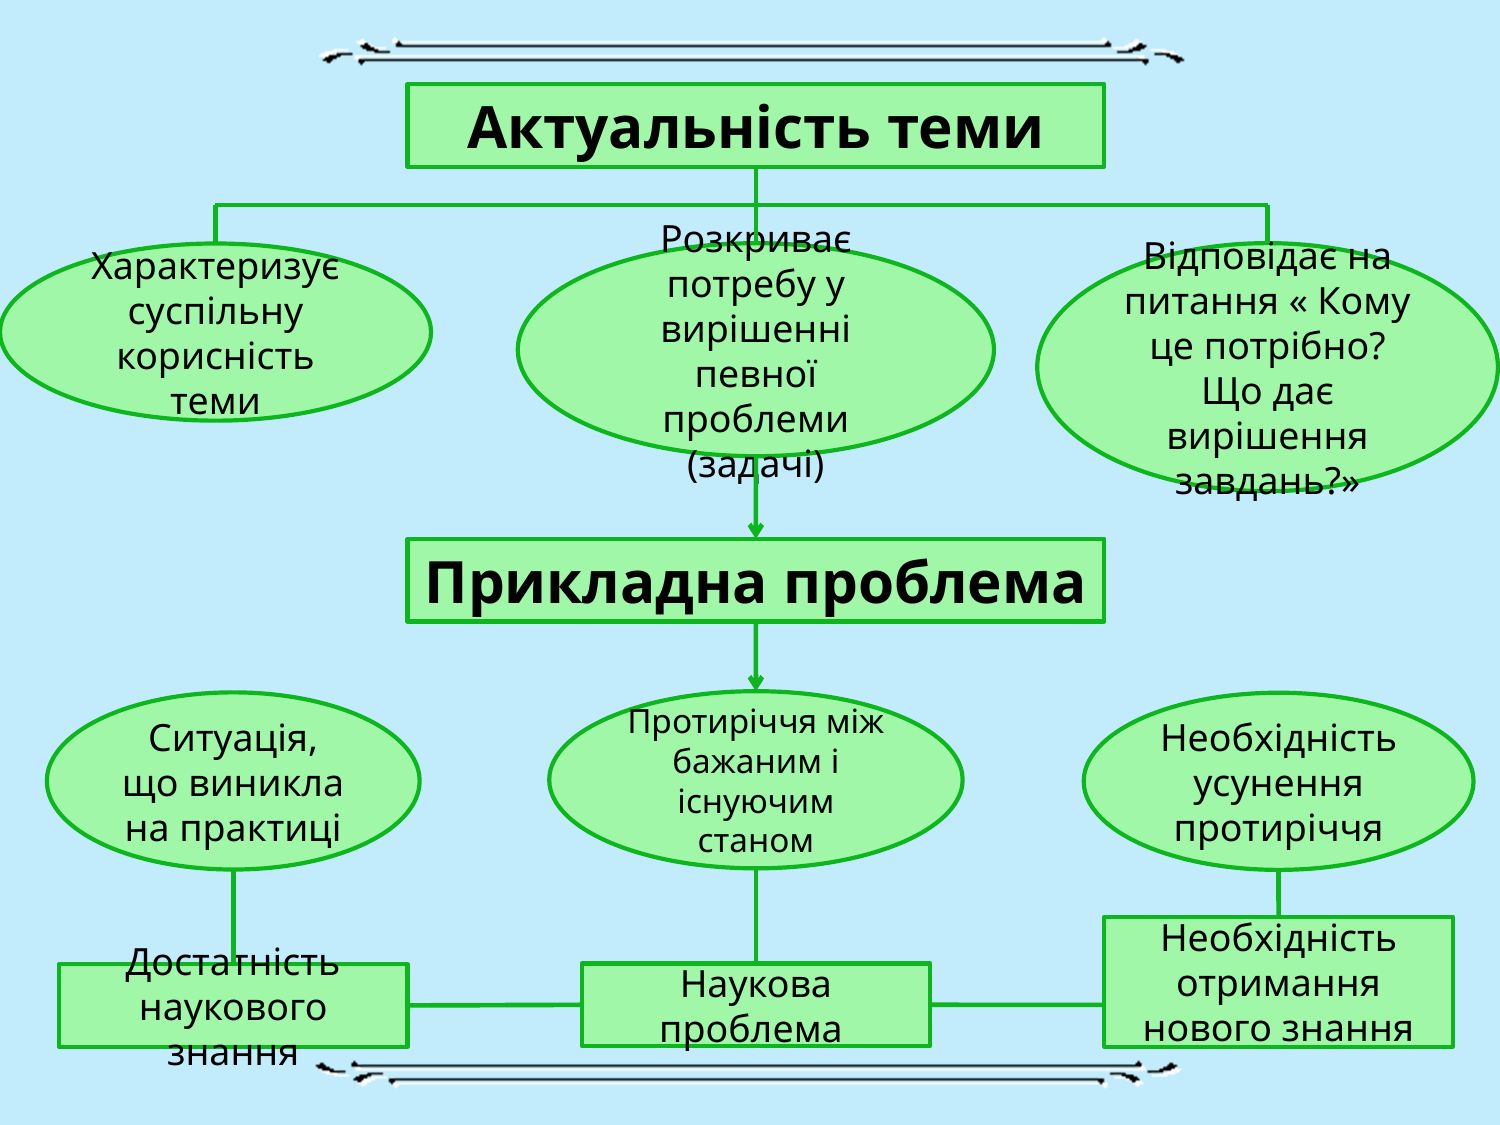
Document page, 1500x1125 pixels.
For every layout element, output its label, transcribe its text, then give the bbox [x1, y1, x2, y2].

text_box Характеризує суспільну корисність теми [0, 241, 307, 423]
text_box Достатність наукового знання [57, 962, 307, 1049]
text_box Необхідність отримання нового знання [1193, 915, 1455, 1049]
text_box Відповідає на питання « Кому це потрібно? Що дає вирішення завдань?» [1193, 241, 1500, 494]
text_box Ситуація, що виникла на практиці [44, 690, 307, 872]
text_box Необхідність усунення протиріччя [1193, 690, 1476, 872]
picture [312, 25, 1188, 204]
picture [312, 206, 1188, 1101]
